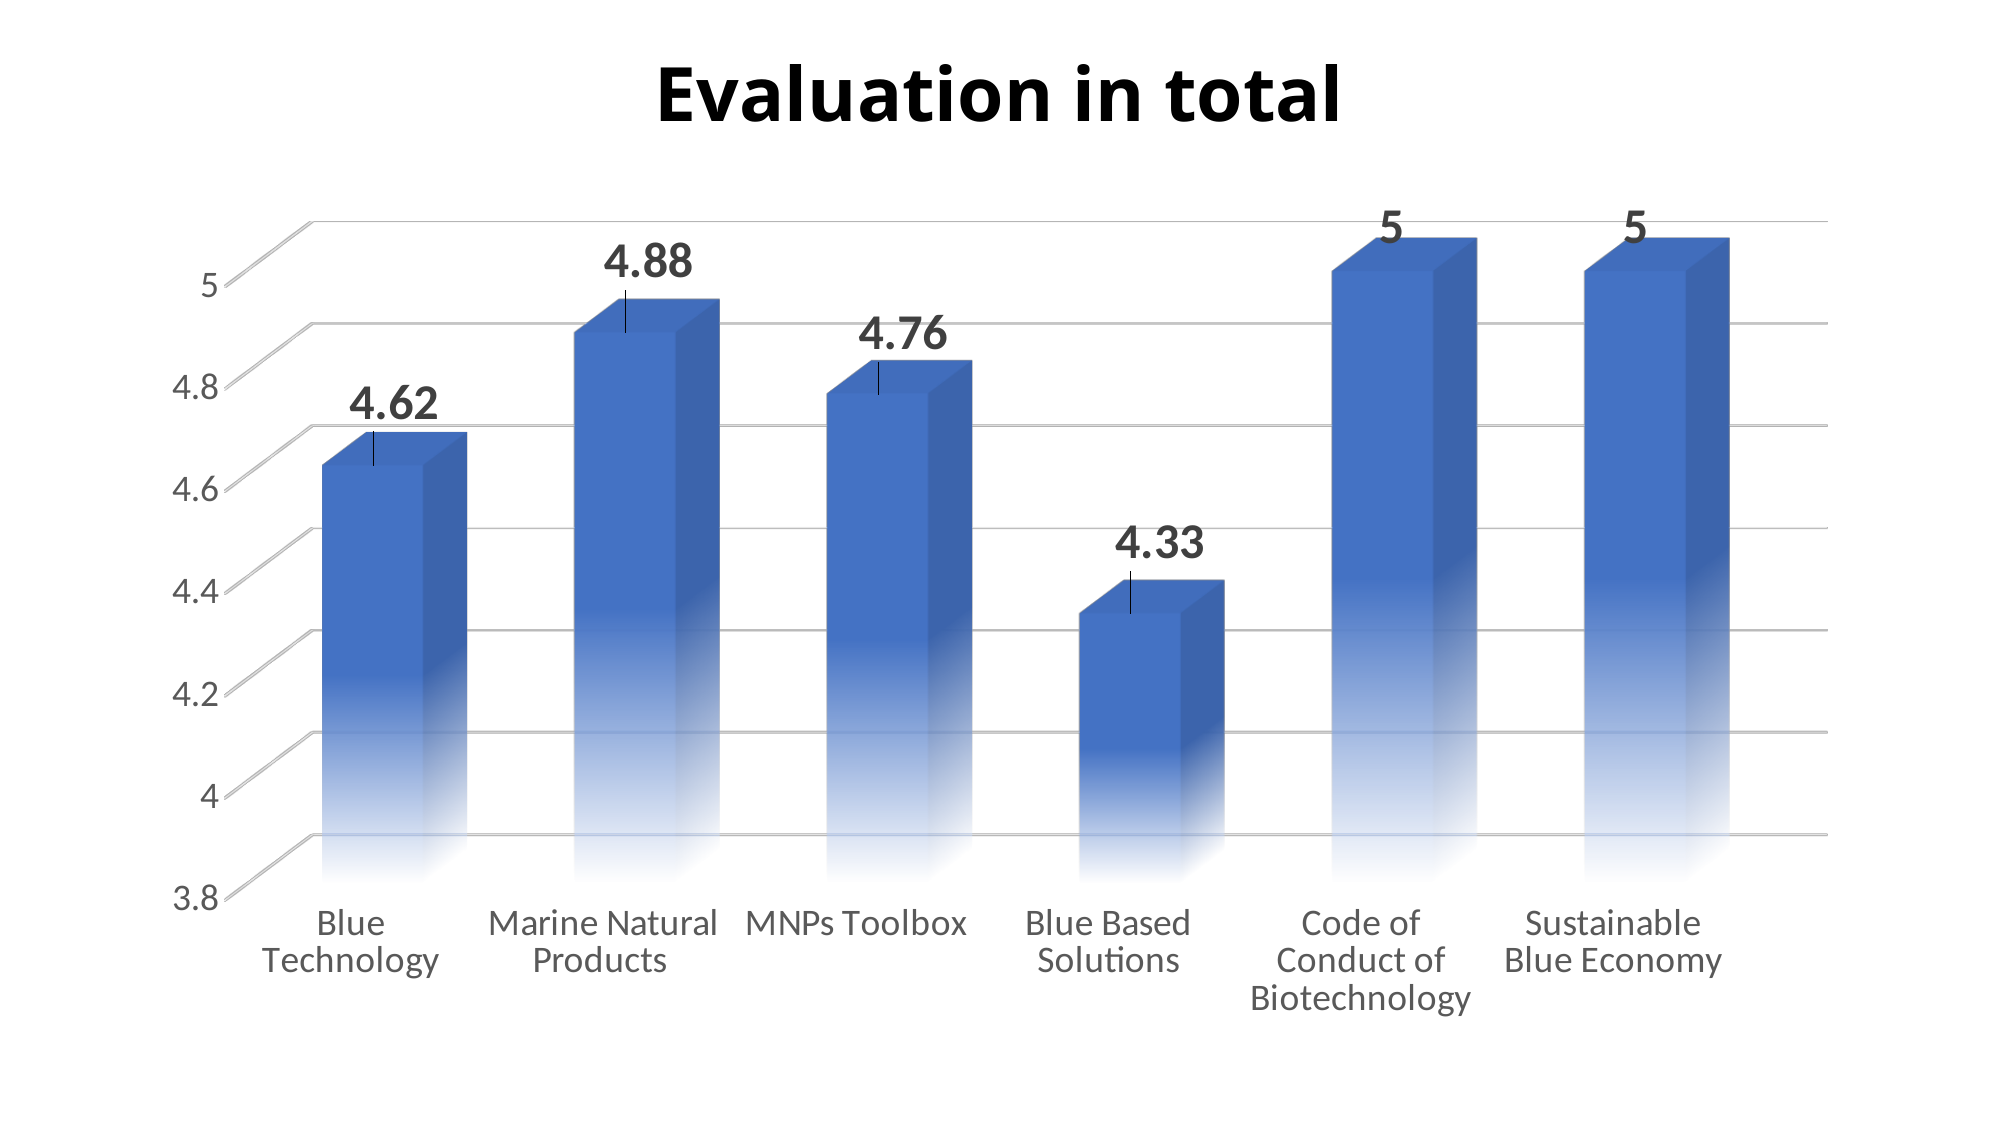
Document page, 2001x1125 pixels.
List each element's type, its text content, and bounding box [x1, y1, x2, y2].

title Evaluation in total [137, 37, 1863, 158]
chart [137, 205, 1863, 1037]
